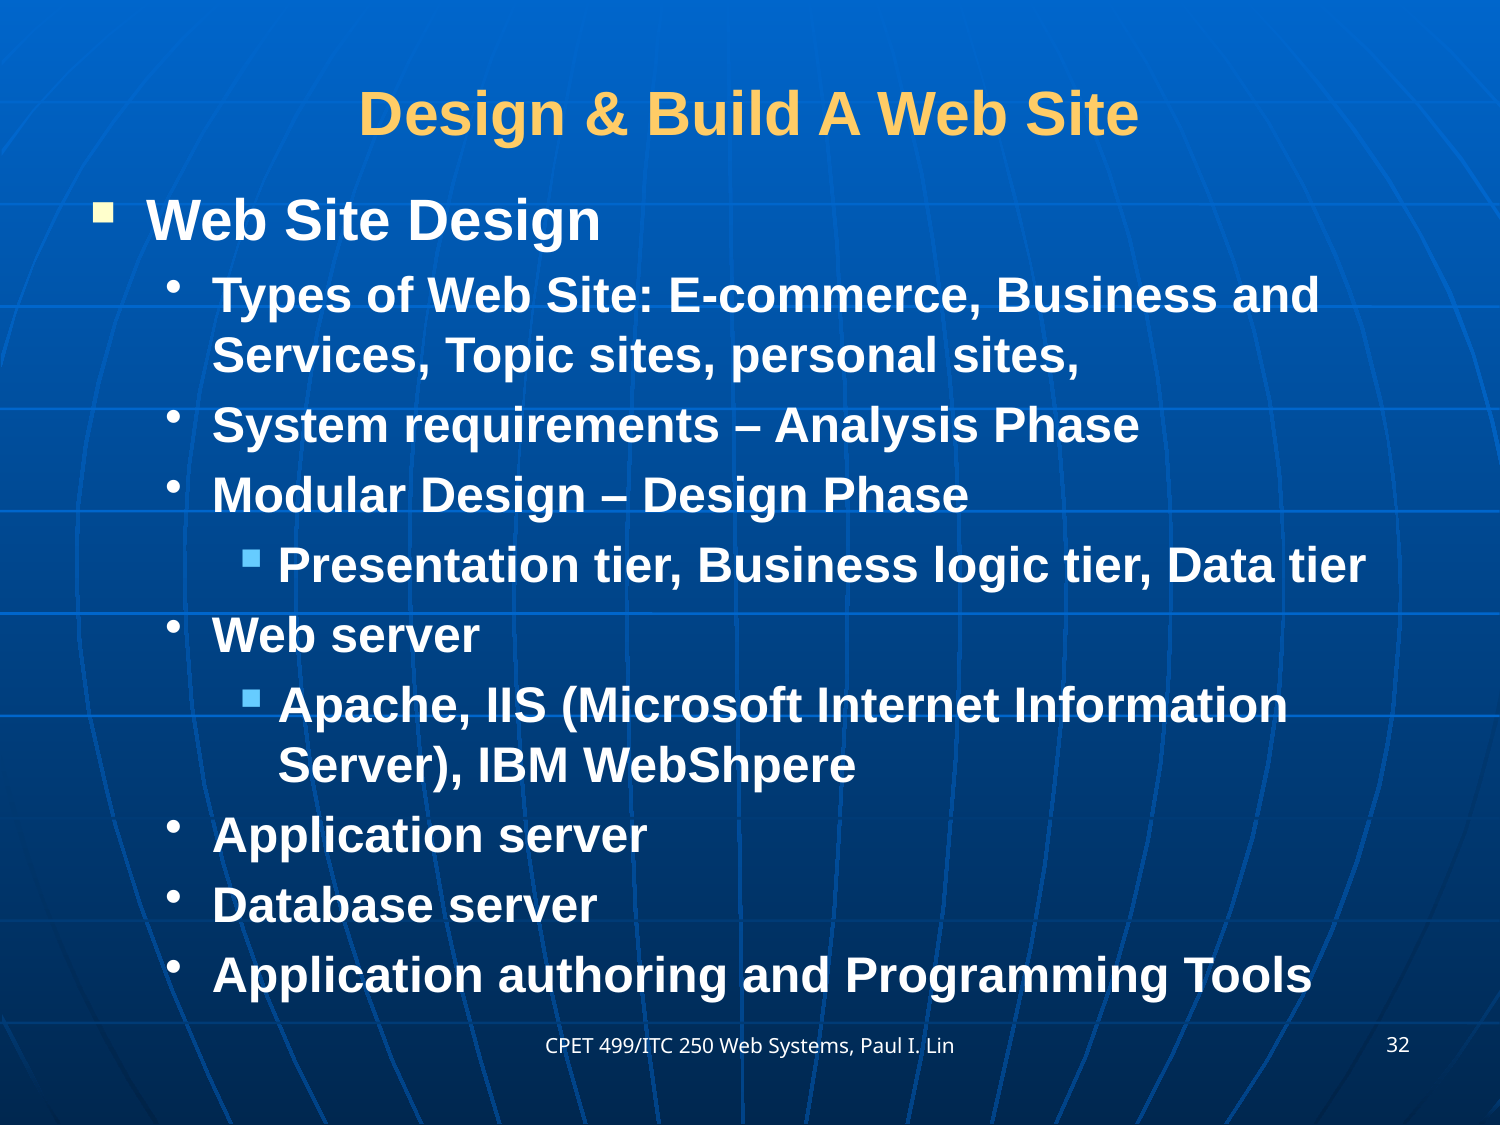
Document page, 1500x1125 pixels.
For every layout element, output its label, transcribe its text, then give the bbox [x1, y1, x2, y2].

slide_number 32 [1074, 1023, 1426, 1100]
list Web Site Design Types of Web Site: E-commerce, Business and Services, Topic sites, personal sites, System requirements – Analysis Phase Modular Design – Design Phase Presentation tier, Business logic tier, Data tier Web server Apache, IIS (Microsoft Internet Information Server), IBM WebShpere Application server Database server Application authoring and Programming Tools [74, 174, 1426, 1006]
footer CPET 499/ITC 250 Web Systems, Paul I. Lin [512, 1024, 988, 1101]
title Design & Build A Web Site [37, 45, 1463, 176]
